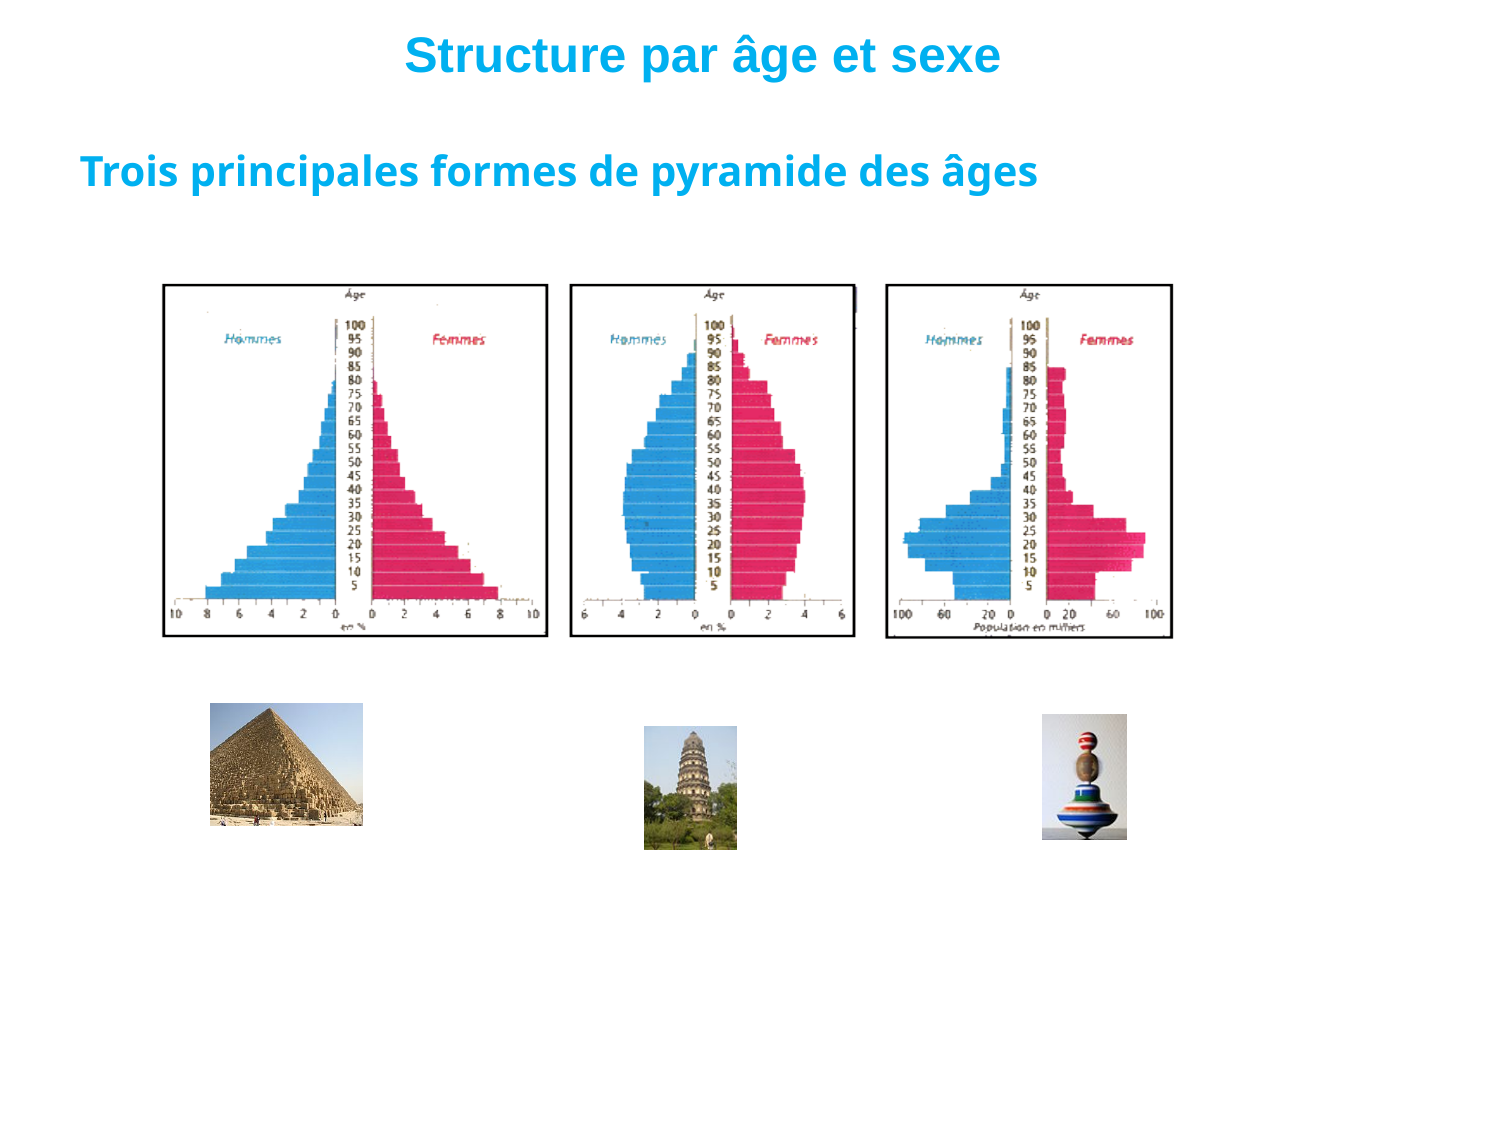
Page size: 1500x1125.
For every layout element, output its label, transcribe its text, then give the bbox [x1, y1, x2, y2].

picture [152, 280, 1184, 645]
picture [210, 702, 363, 827]
list Trois principales formes de pyramide des âges [35, 128, 1454, 1055]
picture [1042, 714, 1127, 841]
picture [644, 726, 737, 850]
title Structure par âge et sexe [187, 23, 1219, 82]
